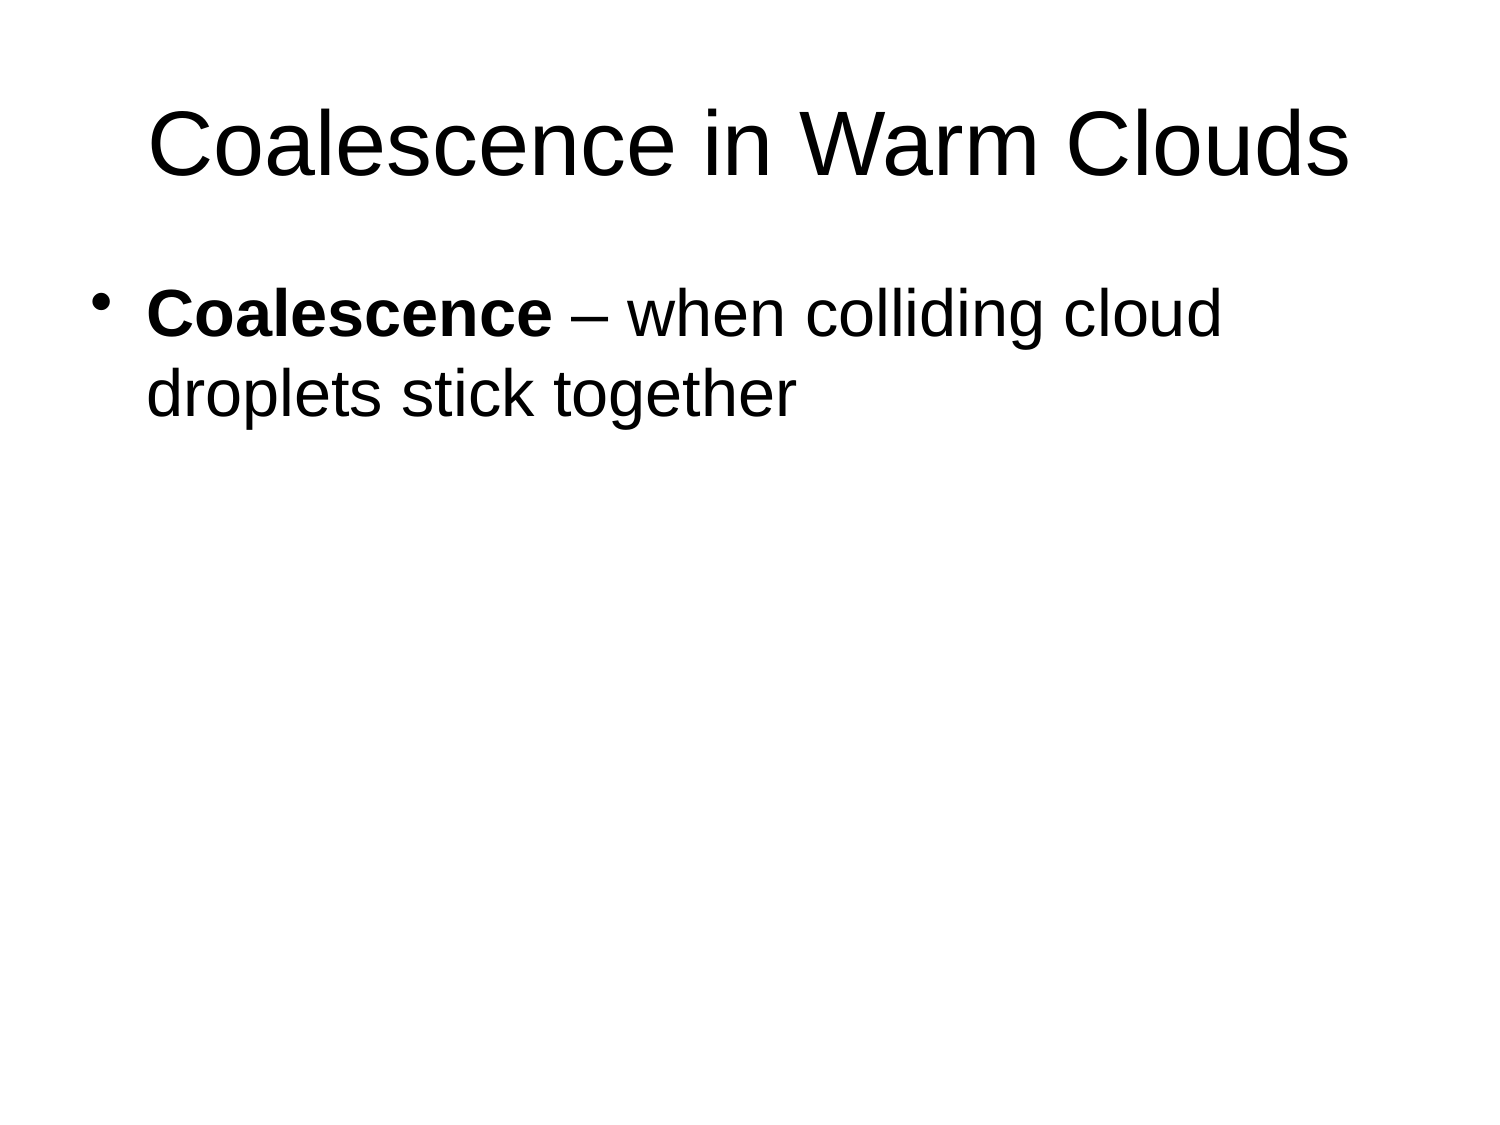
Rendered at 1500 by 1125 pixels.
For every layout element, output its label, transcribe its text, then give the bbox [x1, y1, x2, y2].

list Coalescence – when colliding cloud droplets stick together [75, 262, 1425, 1005]
title Coalescence in Warm Clouds [75, 45, 1425, 233]
